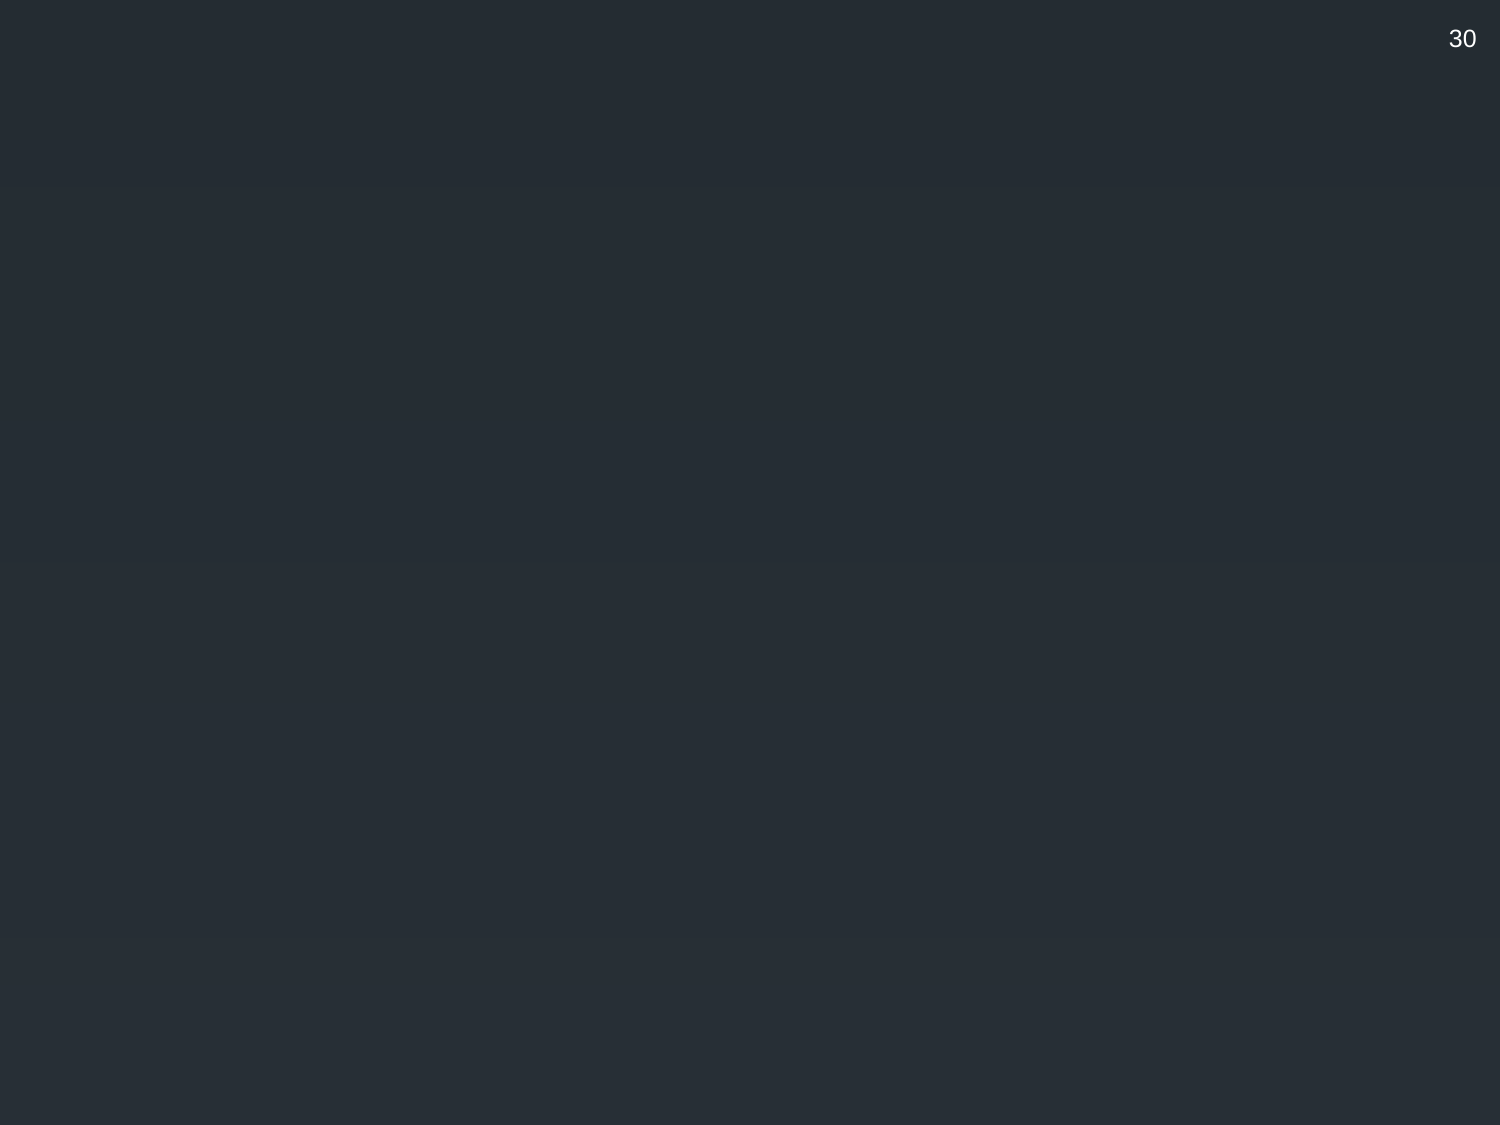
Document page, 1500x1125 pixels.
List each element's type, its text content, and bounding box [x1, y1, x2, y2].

slide_number 30 [1337, 12, 1492, 62]
